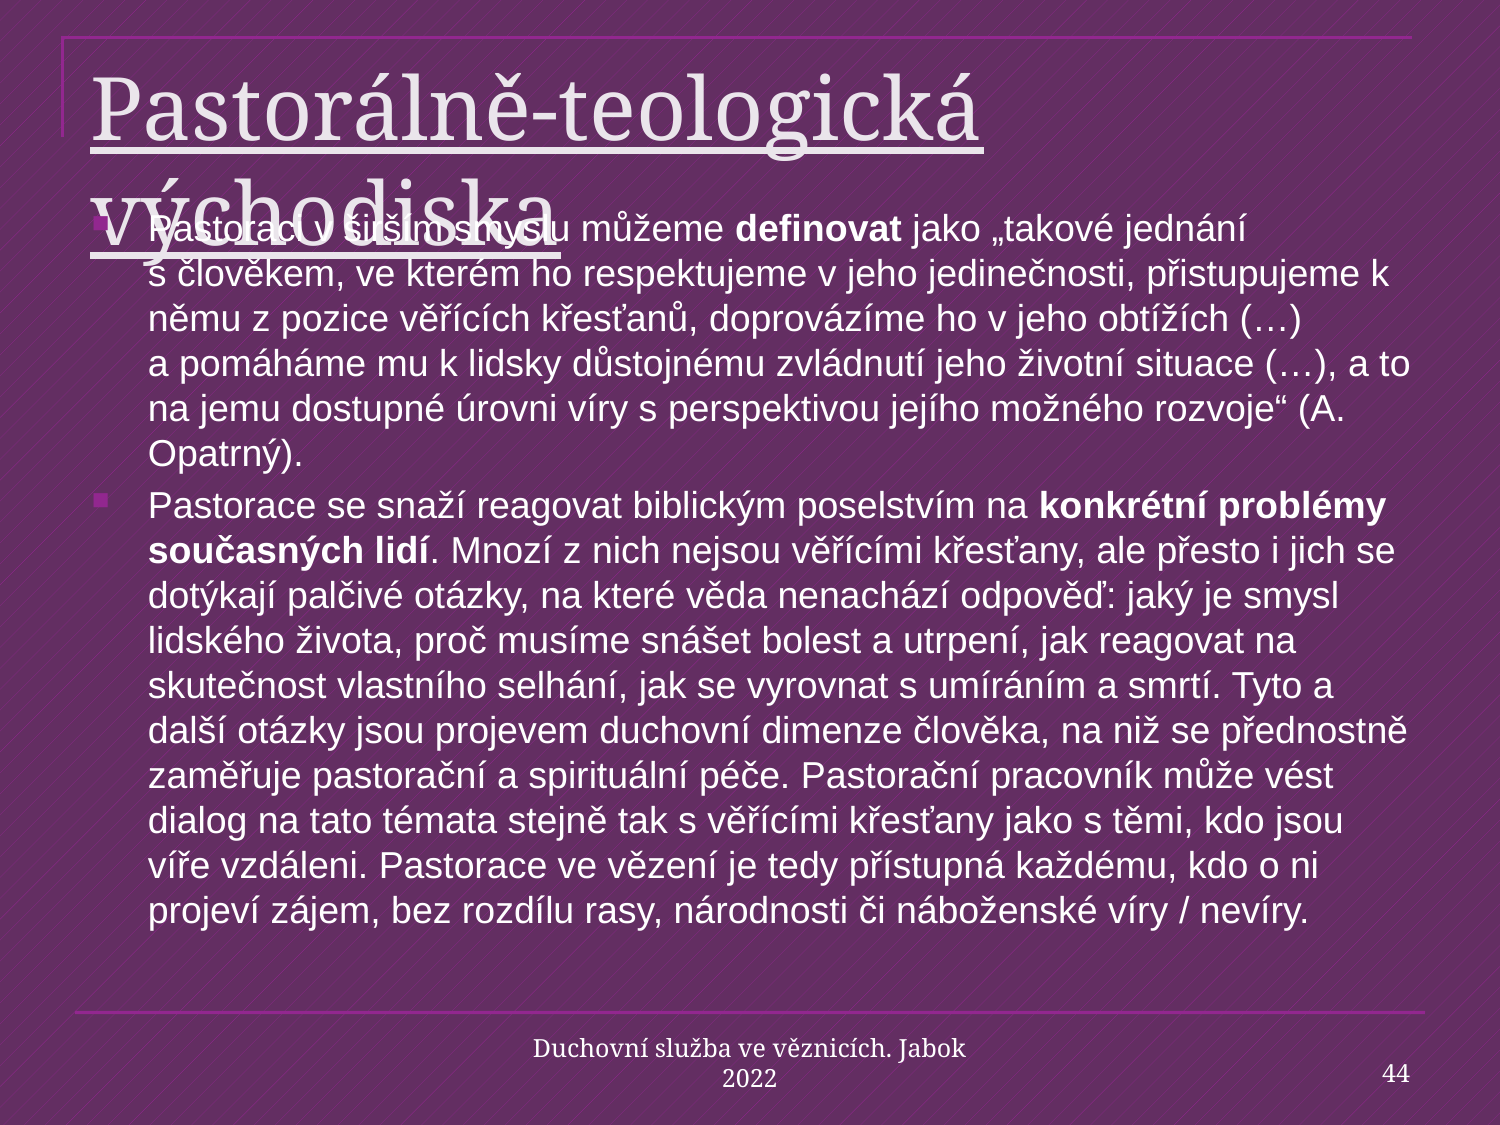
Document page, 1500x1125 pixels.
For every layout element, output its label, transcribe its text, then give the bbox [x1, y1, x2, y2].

footer Duchovní služba ve věznicích. Jabok 2022 [512, 1024, 988, 1101]
title Pastorálně-teologická východiska [74, 45, 1426, 173]
slide_number 44 [1074, 1023, 1426, 1100]
list Pastoraci v širším smyslu můžeme definovat jako „takové jednání s člověkem, ve kterém ho respektujeme v jeho jedinečnosti, přistupujeme k němu z pozice věřících křesťanů, doprovázíme ho v jeho obtížích (…) a pomáháme mu k lidsky důstojnému zvládnutí jeho životní situace (…), a to na jemu dostupné úrovni víry s perspektivou jejího možného rozvoje“ (A. Opatrný). Pastorace se snaží reagovat biblickým poselstvím na konkrétní problémy současných lidí. Mnozí z nich nejsou věřícími křesťany, ale přesto i jich se dotýkají palčivé otázky, na které věda nenachází odpověď: jaký je smysl lidského života, proč musíme snášet bolest a utrpení, jak reagovat na skutečnost vlastního selhání, jak se vyrovnat s umíráním a smrtí. Tyto a další otázky jsou projevem duchovní dimenze člověka, na niž se přednostně zaměřuje pastorační a spirituální péče. Pastorační pracovník může vést dialog na tato témata stejně tak s věřícími křesťany jako s těmi, kdo jsou víře vzdáleni. Pastorace ve vězení je tedy přístupná každému, kdo o ni projeví zájem, bez rozdílu rasy, národnosti či náboženské víry / nevíry. [76, 196, 1427, 977]
